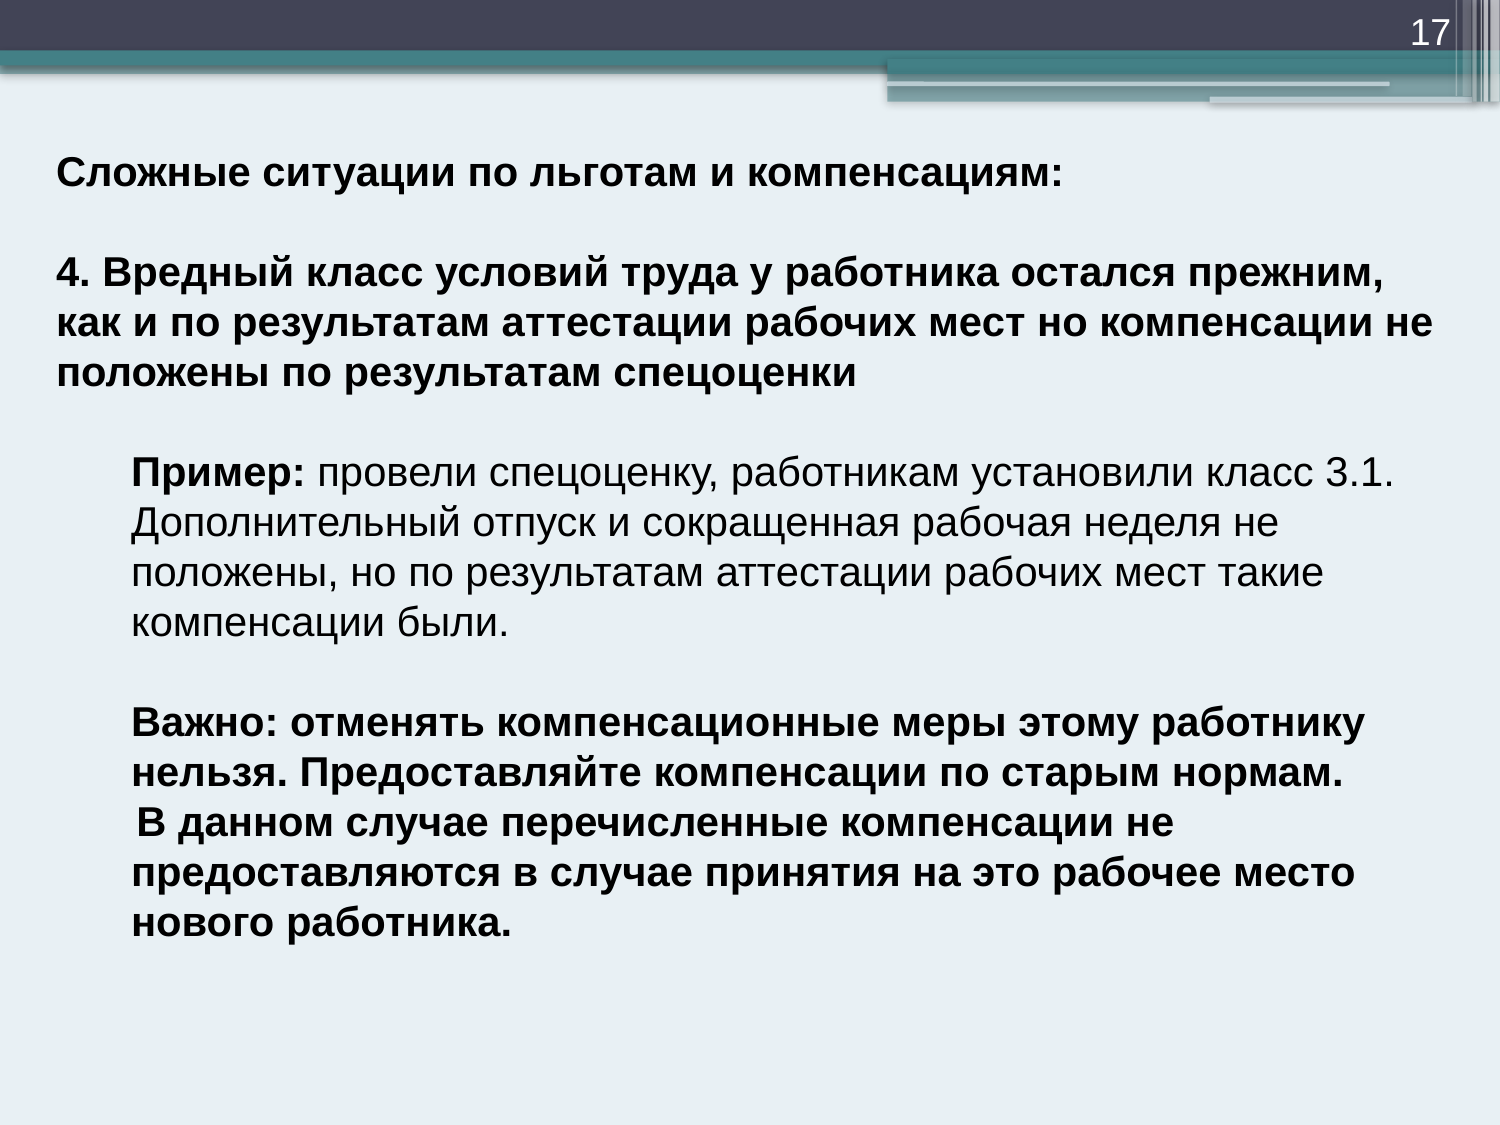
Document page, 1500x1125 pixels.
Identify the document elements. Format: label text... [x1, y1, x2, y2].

text_box Сложные ситуации по льготам и компенсациям: 4. Вредный класс условий труда у работника остался прежним, как и по результатам аттестации рабочих мест но компенсации не положены по результатам спецоценки Пример: провели спецоценку, работникам установили класс 3.1. Дополнительный отпуск и сокращенная рабочая неделя не положены, но по результатам аттестации рабочих мест такие компенсации были. Важно: отменять компенсационные меры этому работнику нельзя. Предоставляйте компенсации по старым нормам. В данном случае перечисленные компенсации не предоставляются в случае принятия на это рабочее место нового работника. [41, 137, 1471, 1103]
slide_number 17 [1341, 0, 1466, 61]
